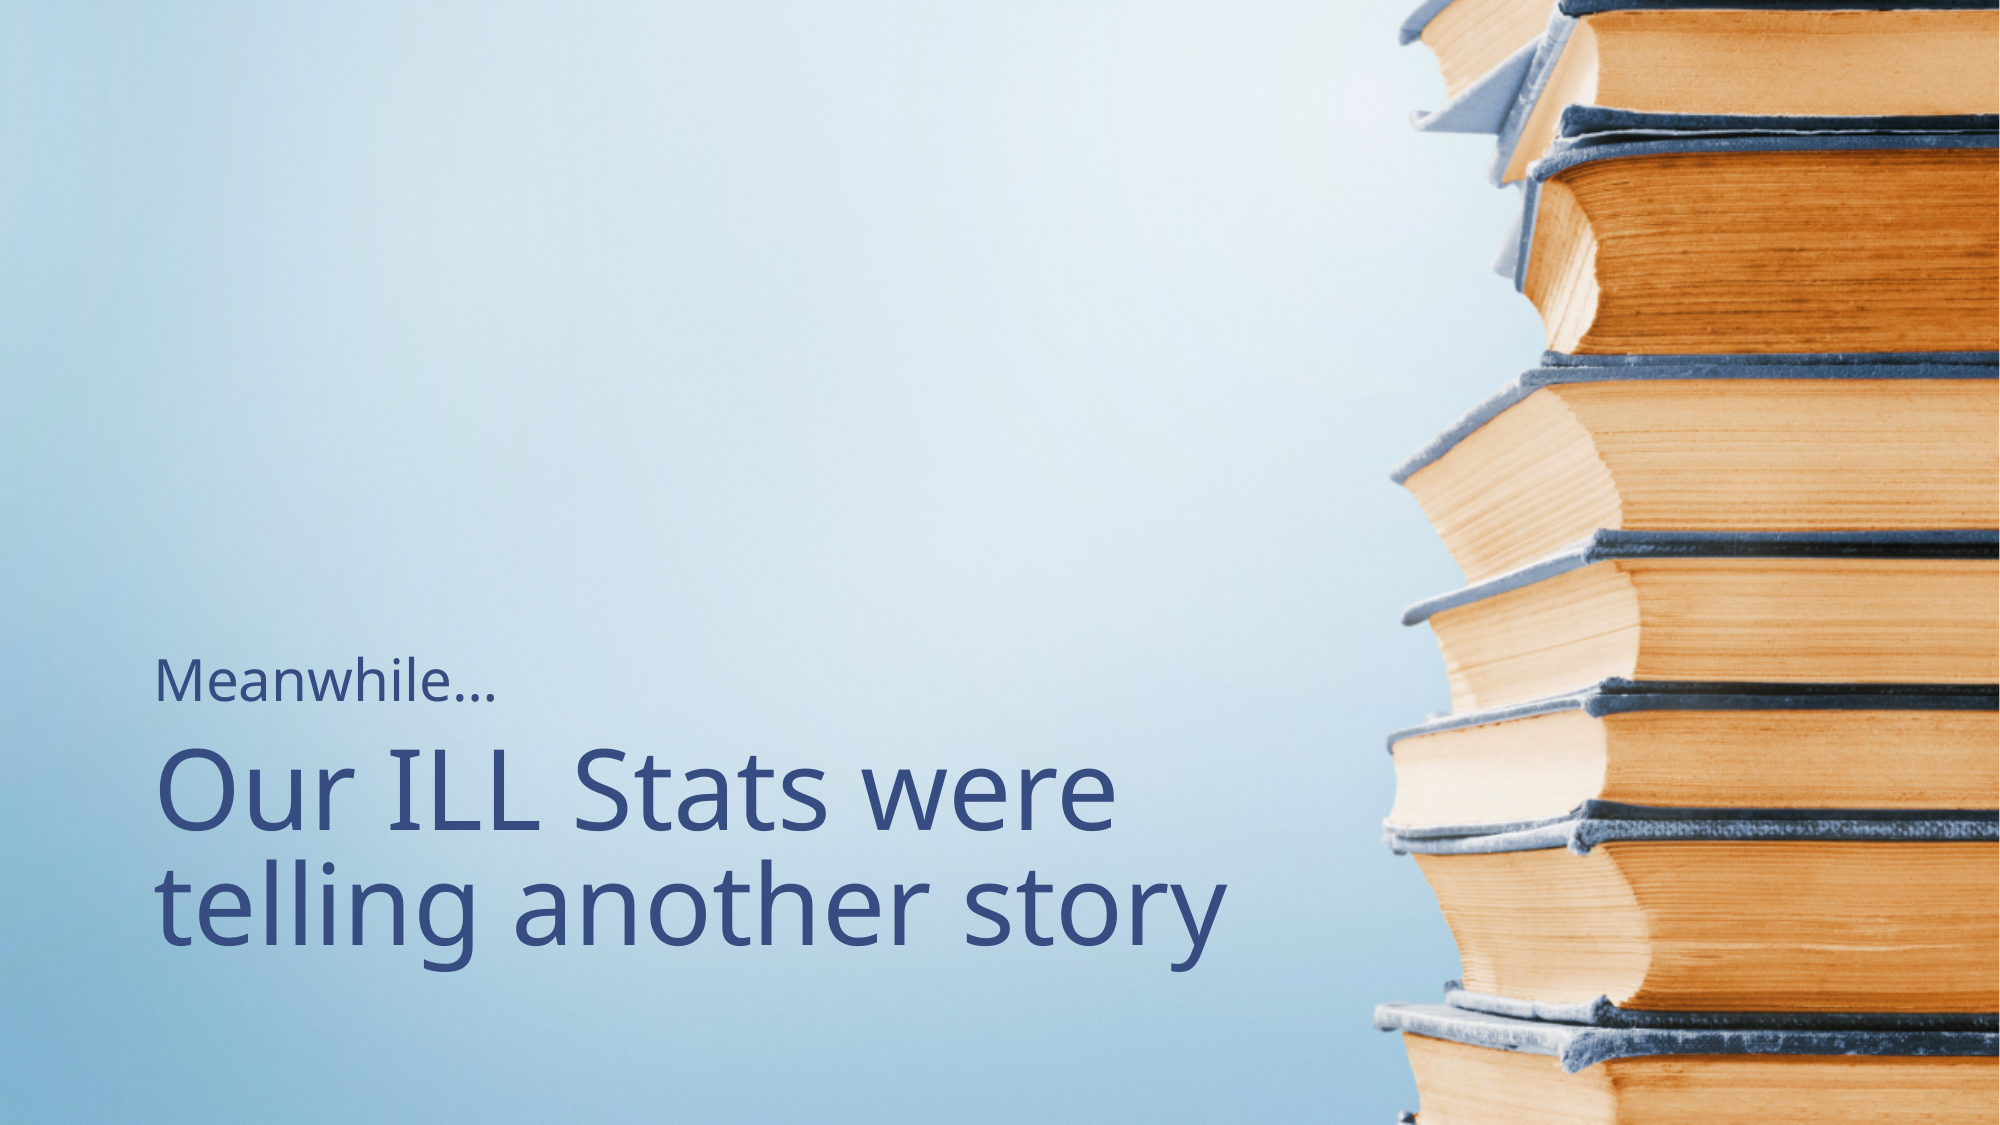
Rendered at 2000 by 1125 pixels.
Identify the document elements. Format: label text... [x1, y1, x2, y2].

list Meanwhile… [133, 512, 1283, 726]
title Our ILL Stats were telling another story [133, 729, 1283, 1046]
picture [0, 0, 2000, 1125]
